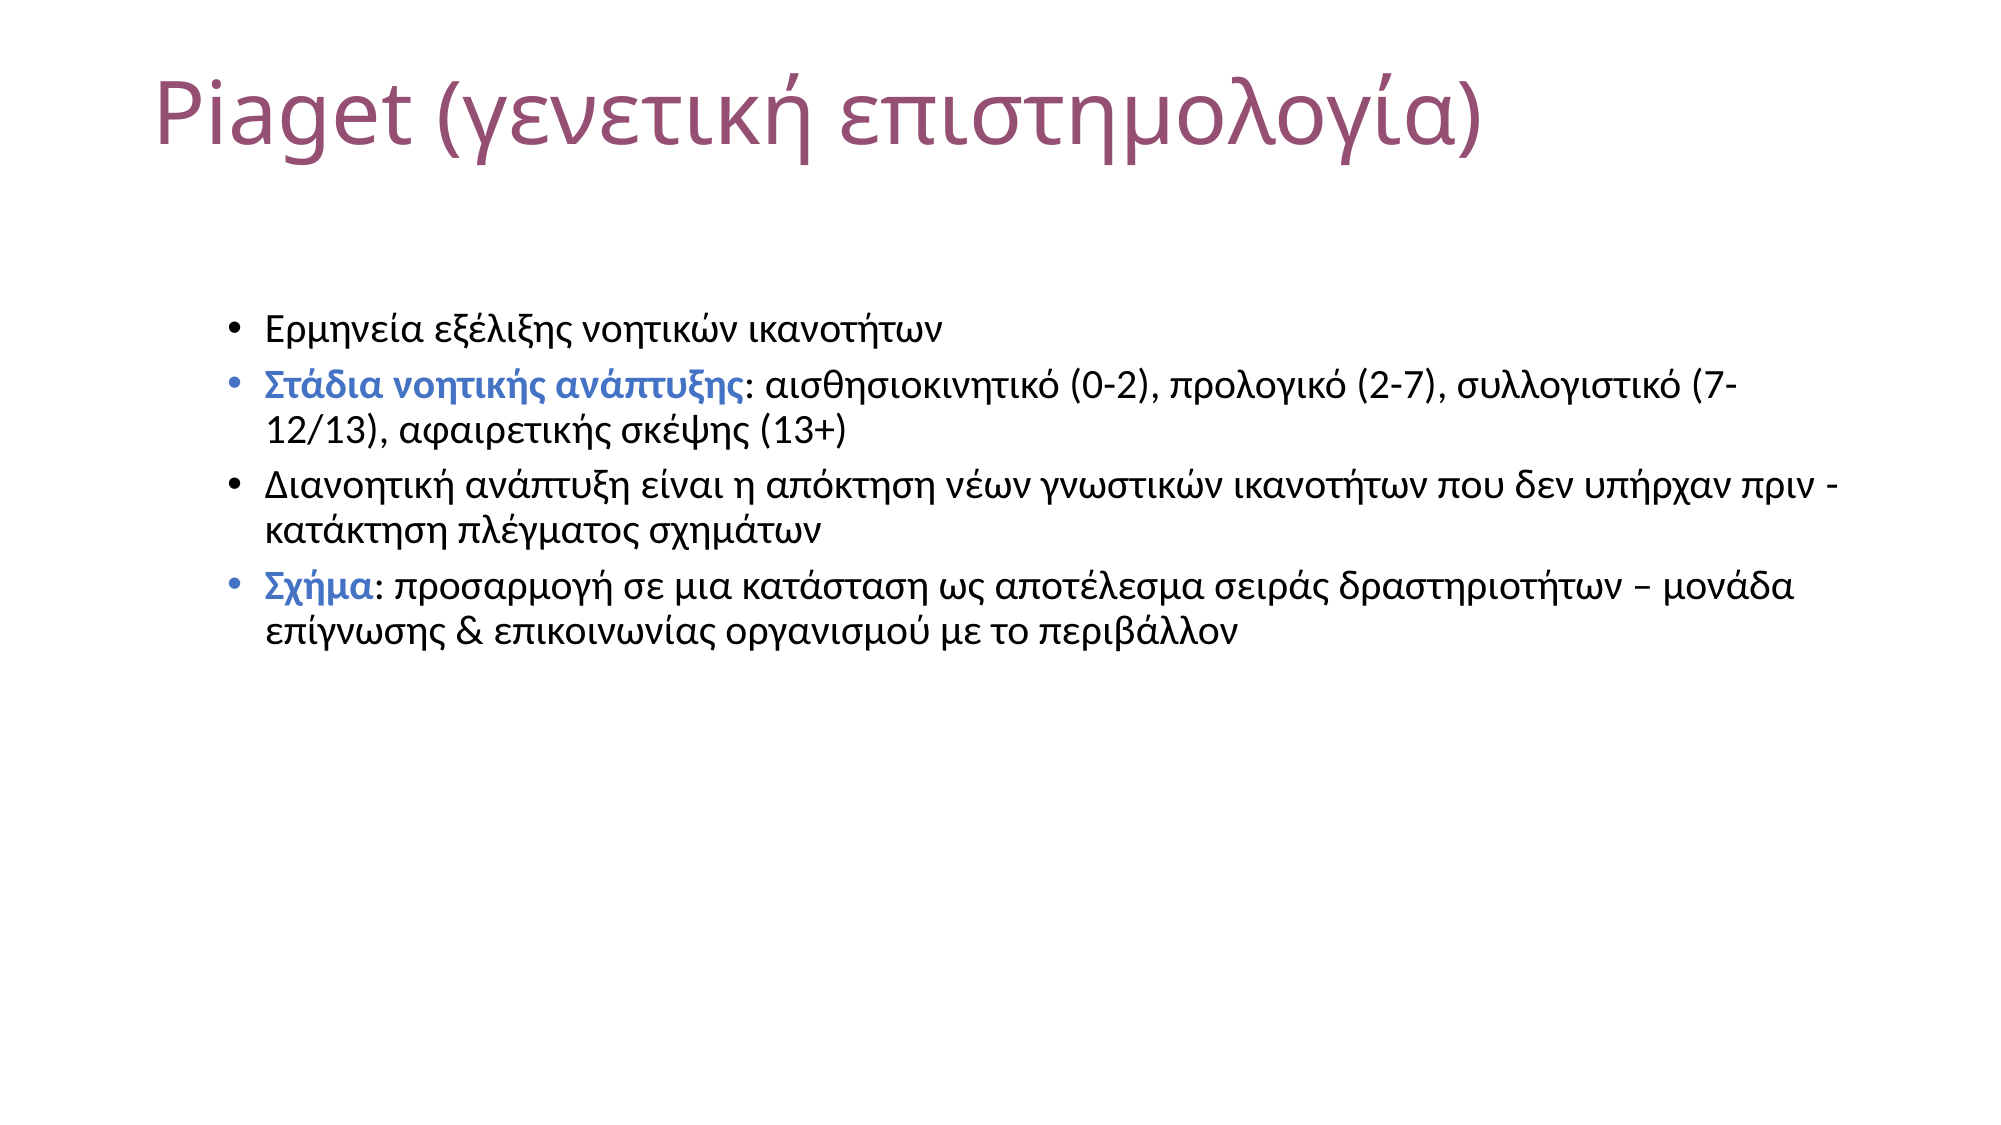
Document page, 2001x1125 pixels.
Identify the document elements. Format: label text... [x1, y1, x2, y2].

list Ερμηνεία εξέλιξης νοητικών ικανοτήτων Στάδια νοητικής ανάπτυξης: αισθησιοκινητικό (0-2), προλογικό (2-7), συλλογιστικό (7-12/13), αφαιρετικής σκέψης (13+) Διανοητική ανάπτυξη είναι η απόκτηση νέων γνωστικών ικανοτήτων που δεν υπήρχαν πριν - κατάκτηση πλέγματος σχημάτων Σχήμα: προσαρμογή σε μια κατάσταση ως αποτέλεσμα σειράς δραστηριοτήτων – μονάδα επίγνωσης & επικοινωνίας οργανισμού με το περιβάλλον [137, 299, 1863, 1014]
title Piaget (γενετική επιστημολογία) [137, 59, 1863, 278]
